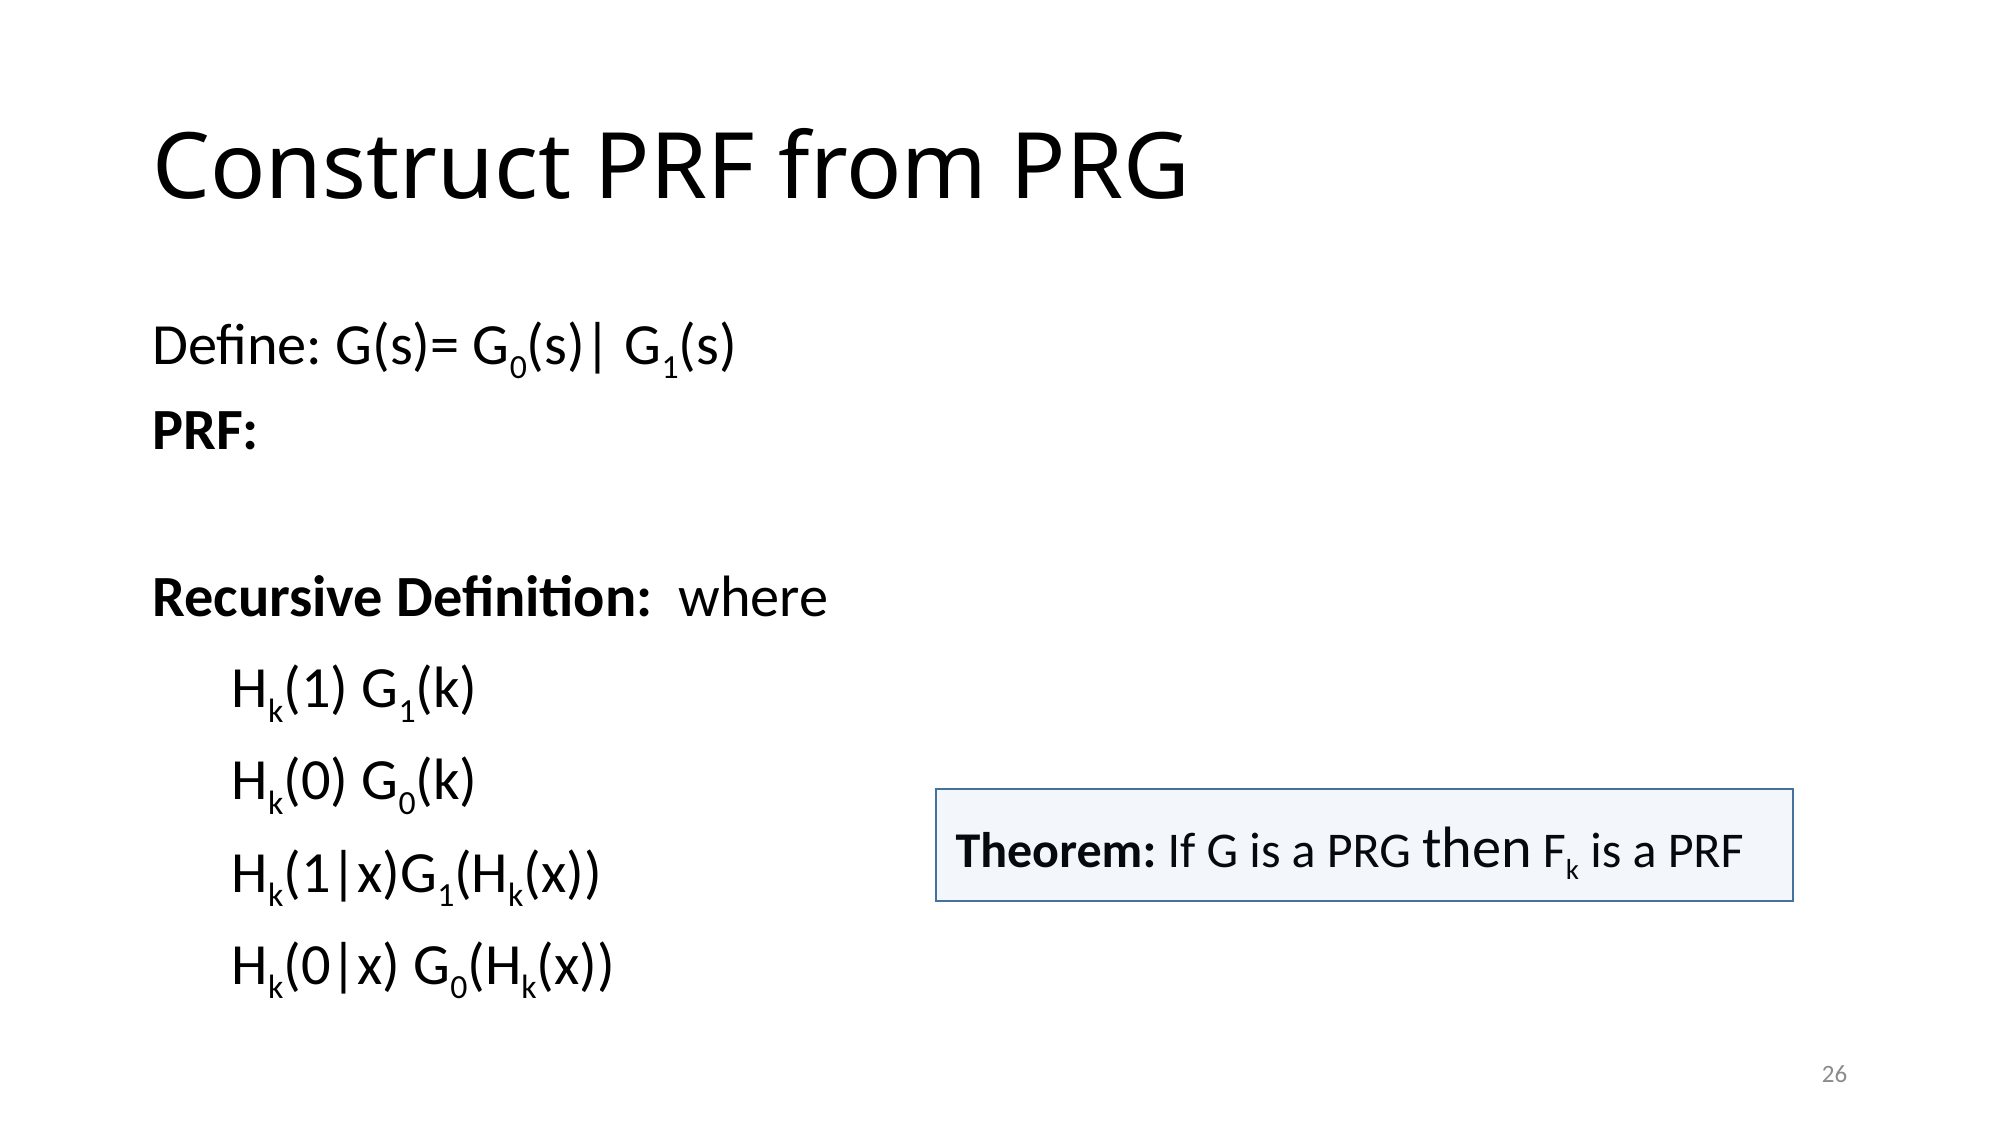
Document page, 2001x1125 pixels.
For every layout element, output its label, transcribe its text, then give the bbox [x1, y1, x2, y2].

title Construct PRF from PRG [137, 59, 1863, 278]
text_box [935, 788, 1794, 902]
slide_number 26 [1412, 1042, 1863, 1103]
